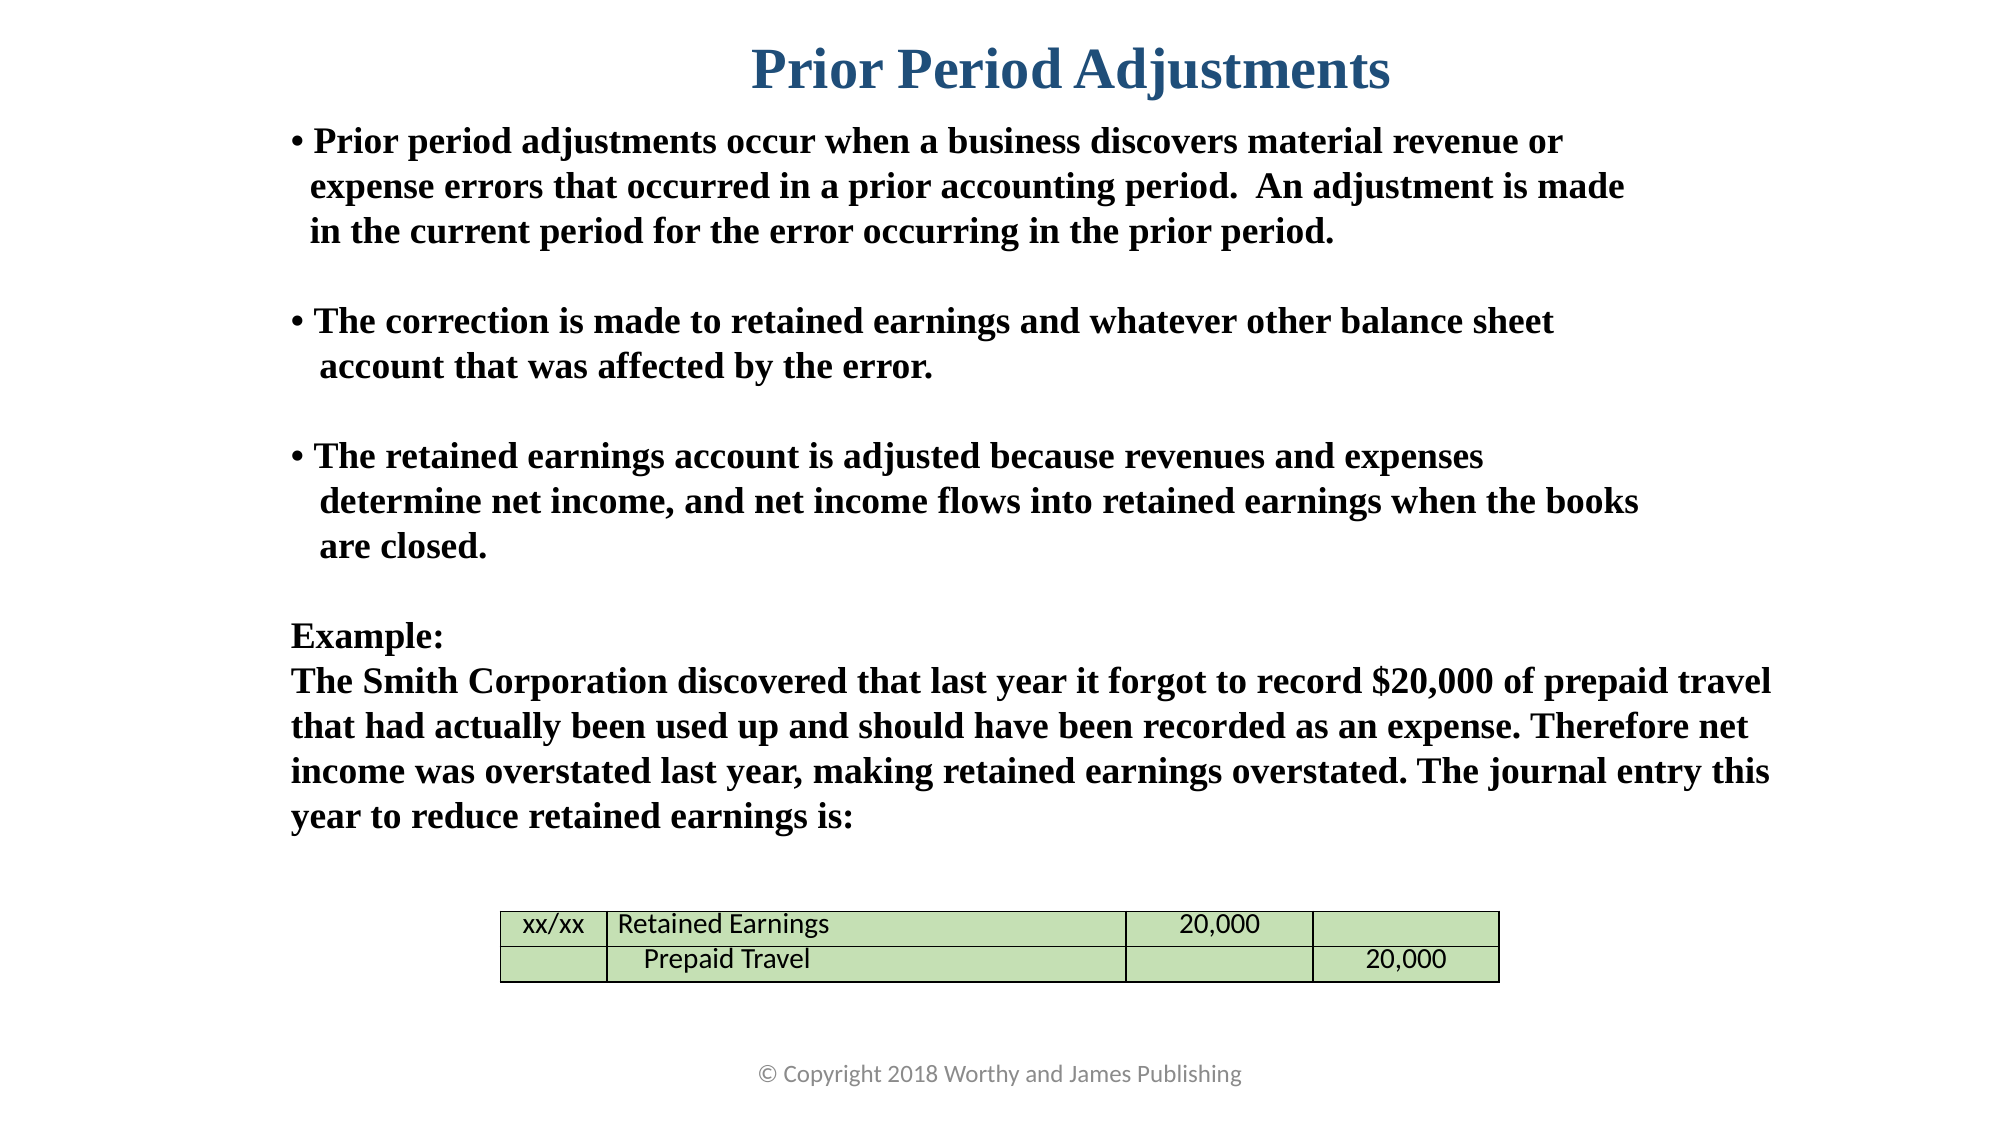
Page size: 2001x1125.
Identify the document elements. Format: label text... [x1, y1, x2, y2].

table_header xx/xx [501, 912, 606, 946]
table_cell [501, 947, 606, 981]
table_cell [1127, 947, 1312, 981]
text_box Prior Period Adjustments [736, 22, 1407, 108]
table_cell 20,000 [1314, 947, 1498, 981]
table_header Retained Earnings [608, 912, 1125, 946]
text_box • Prior period adjustments occur when a business discovers material revenue or expense errors that occurred in a prior accounting period. An adjustment is made in the current period for the error occurring in the prior period. • The correction is made to retained earnings and whatever other balance sheet account that was affected by the error. • The retained earnings account is adjusted because revenues and expenses determine net income, and net income flows into retained earnings when the books are closed. Example: The Smith Corporation discovered that last year it forgot to record $20,000 of prepaid travel that had actually been used up and should have been recorded as an expense. Therefore net income was overstated last year, making retained earnings overstated. The journal entry this year to reduce retained earnings is: [276, 108, 1792, 843]
table_header 20,000 [1127, 912, 1312, 946]
table_cell Prepaid Travel [608, 947, 1125, 981]
table_header [1314, 912, 1498, 946]
footer © Copyright 2018 Worthy and James Publishing [662, 1042, 1338, 1103]
